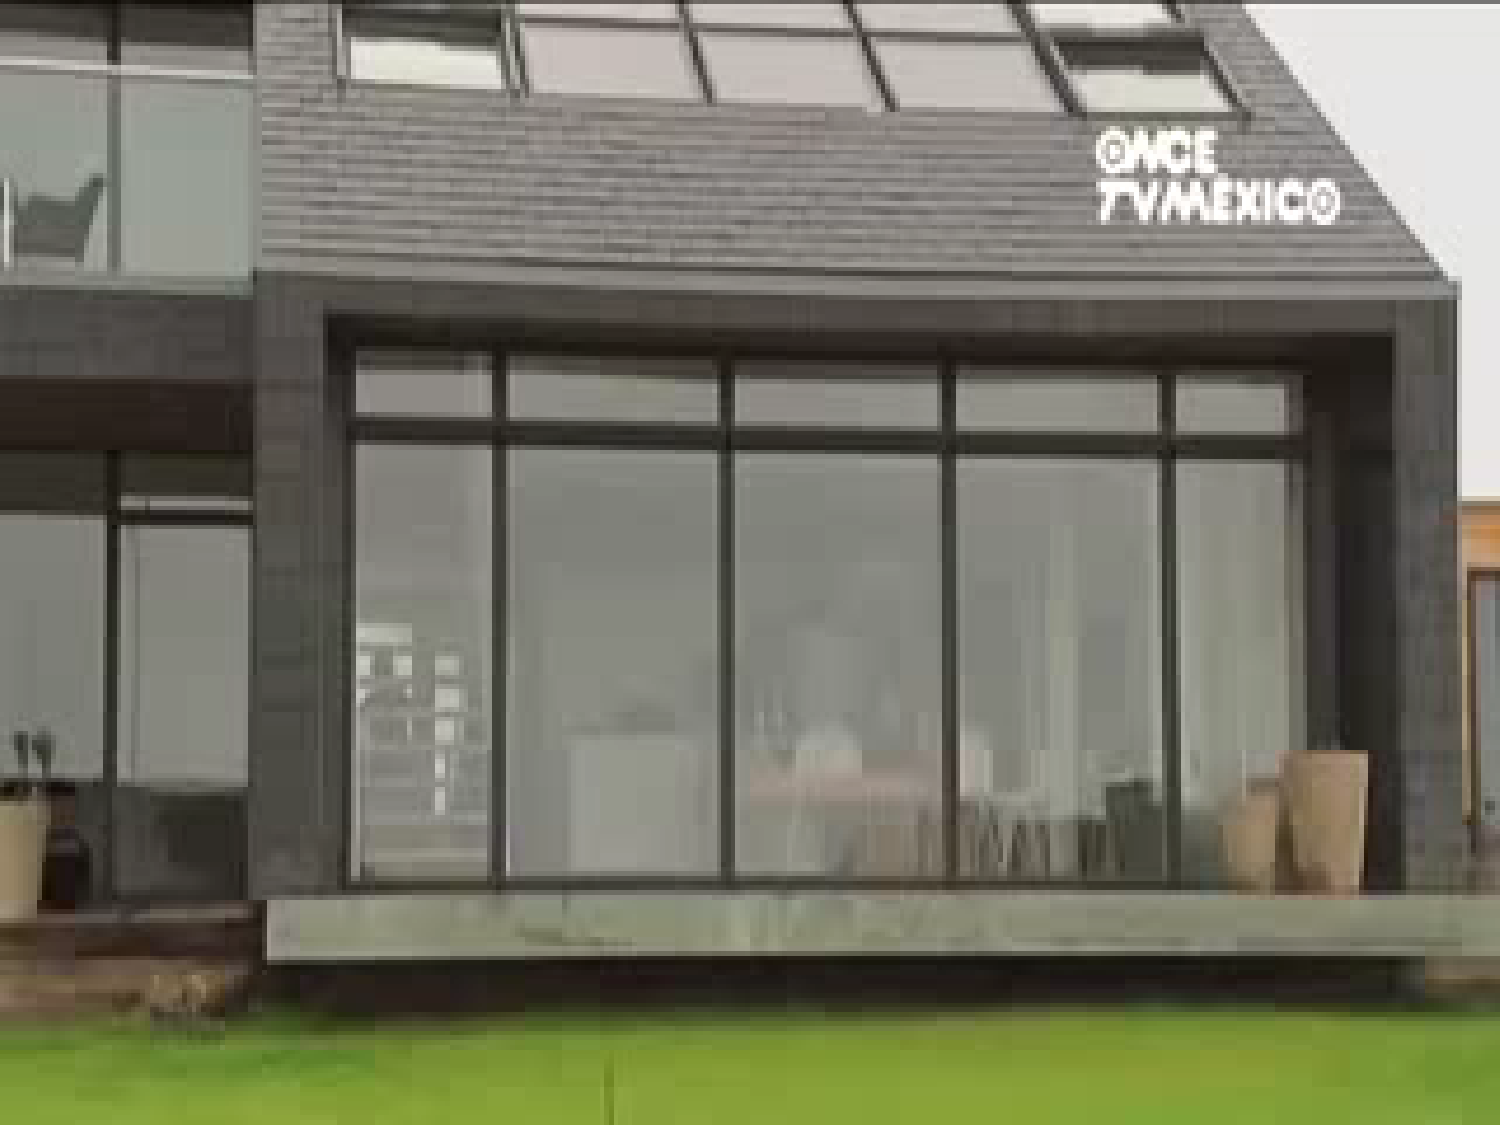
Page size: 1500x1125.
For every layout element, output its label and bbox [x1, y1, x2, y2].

text_box [0, 0, 1500, 1125]
